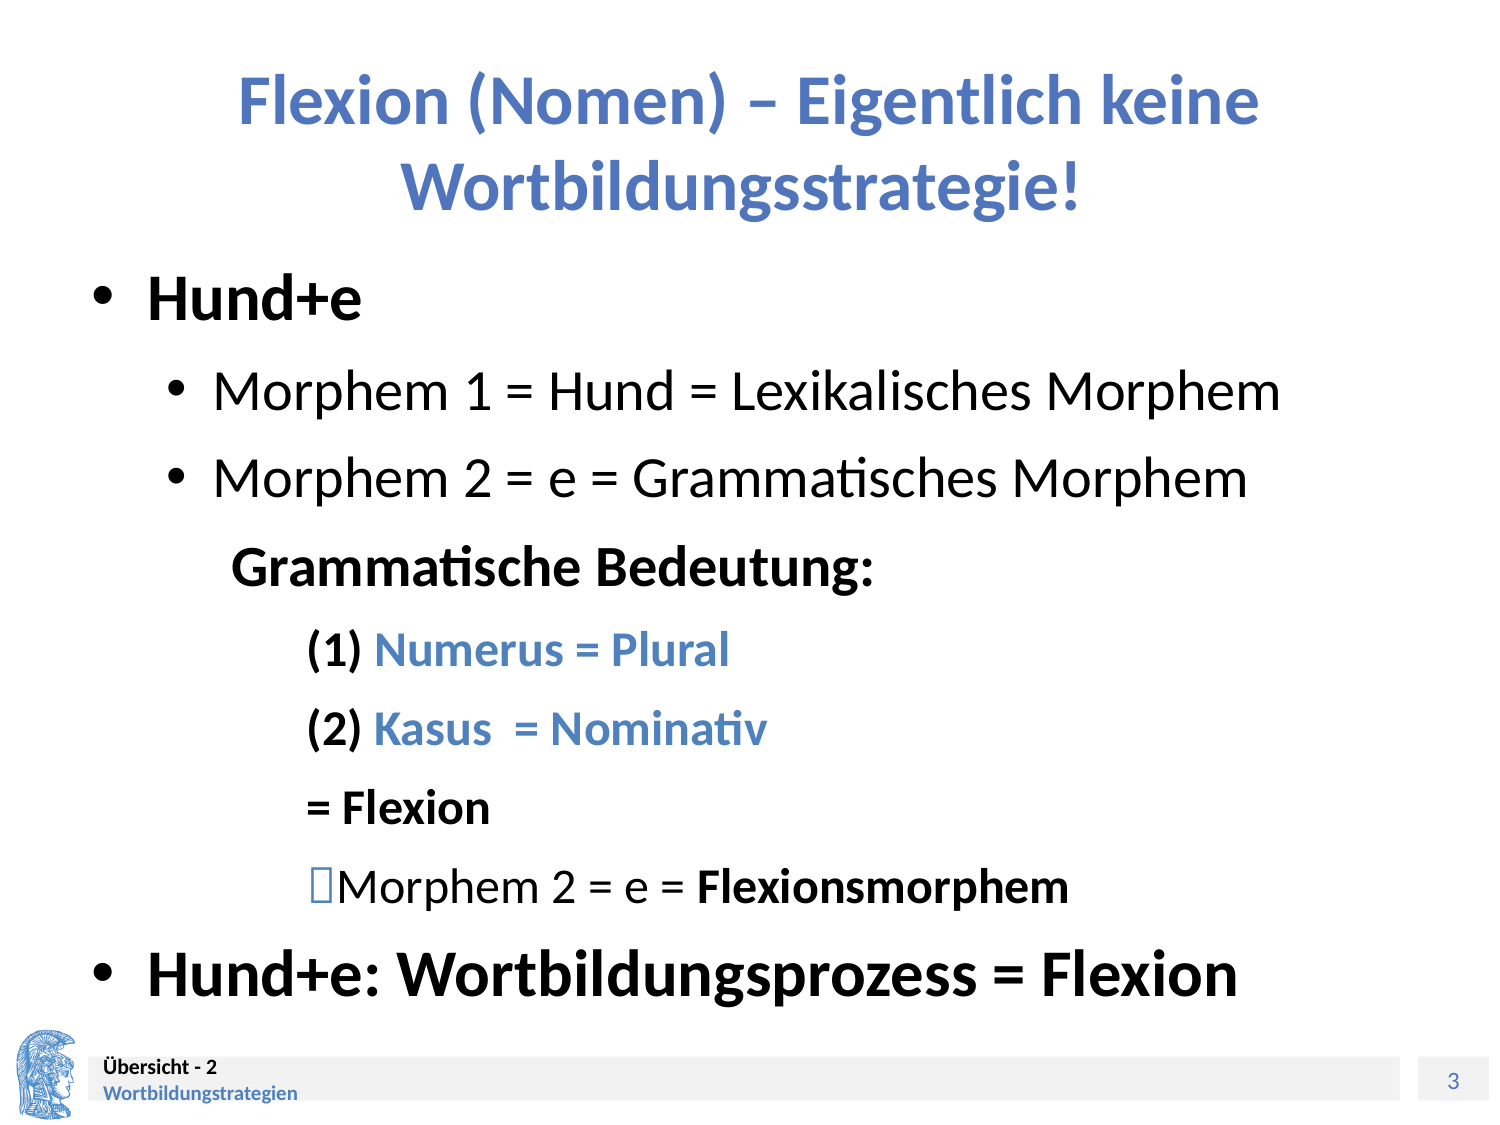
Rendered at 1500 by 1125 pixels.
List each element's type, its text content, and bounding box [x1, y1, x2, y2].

title Flexion (Nomen) – Eigentlich keine Wortbildungsstrategie! [75, 45, 1425, 233]
picture [9, 1026, 81, 1120]
list Hund+e Morphem 1 = Hund = Lexikalisches Morphem Morphem 2 = e = Grammatisches Morphem Grammatische Bedeutung: (1) Numerus = Plural (2) Kasus = Nominativ = Flexion Morphem 2 = e = Flexionsmorphem Hund+e: Wortbildungsprozess = Flexion [76, 255, 1427, 998]
